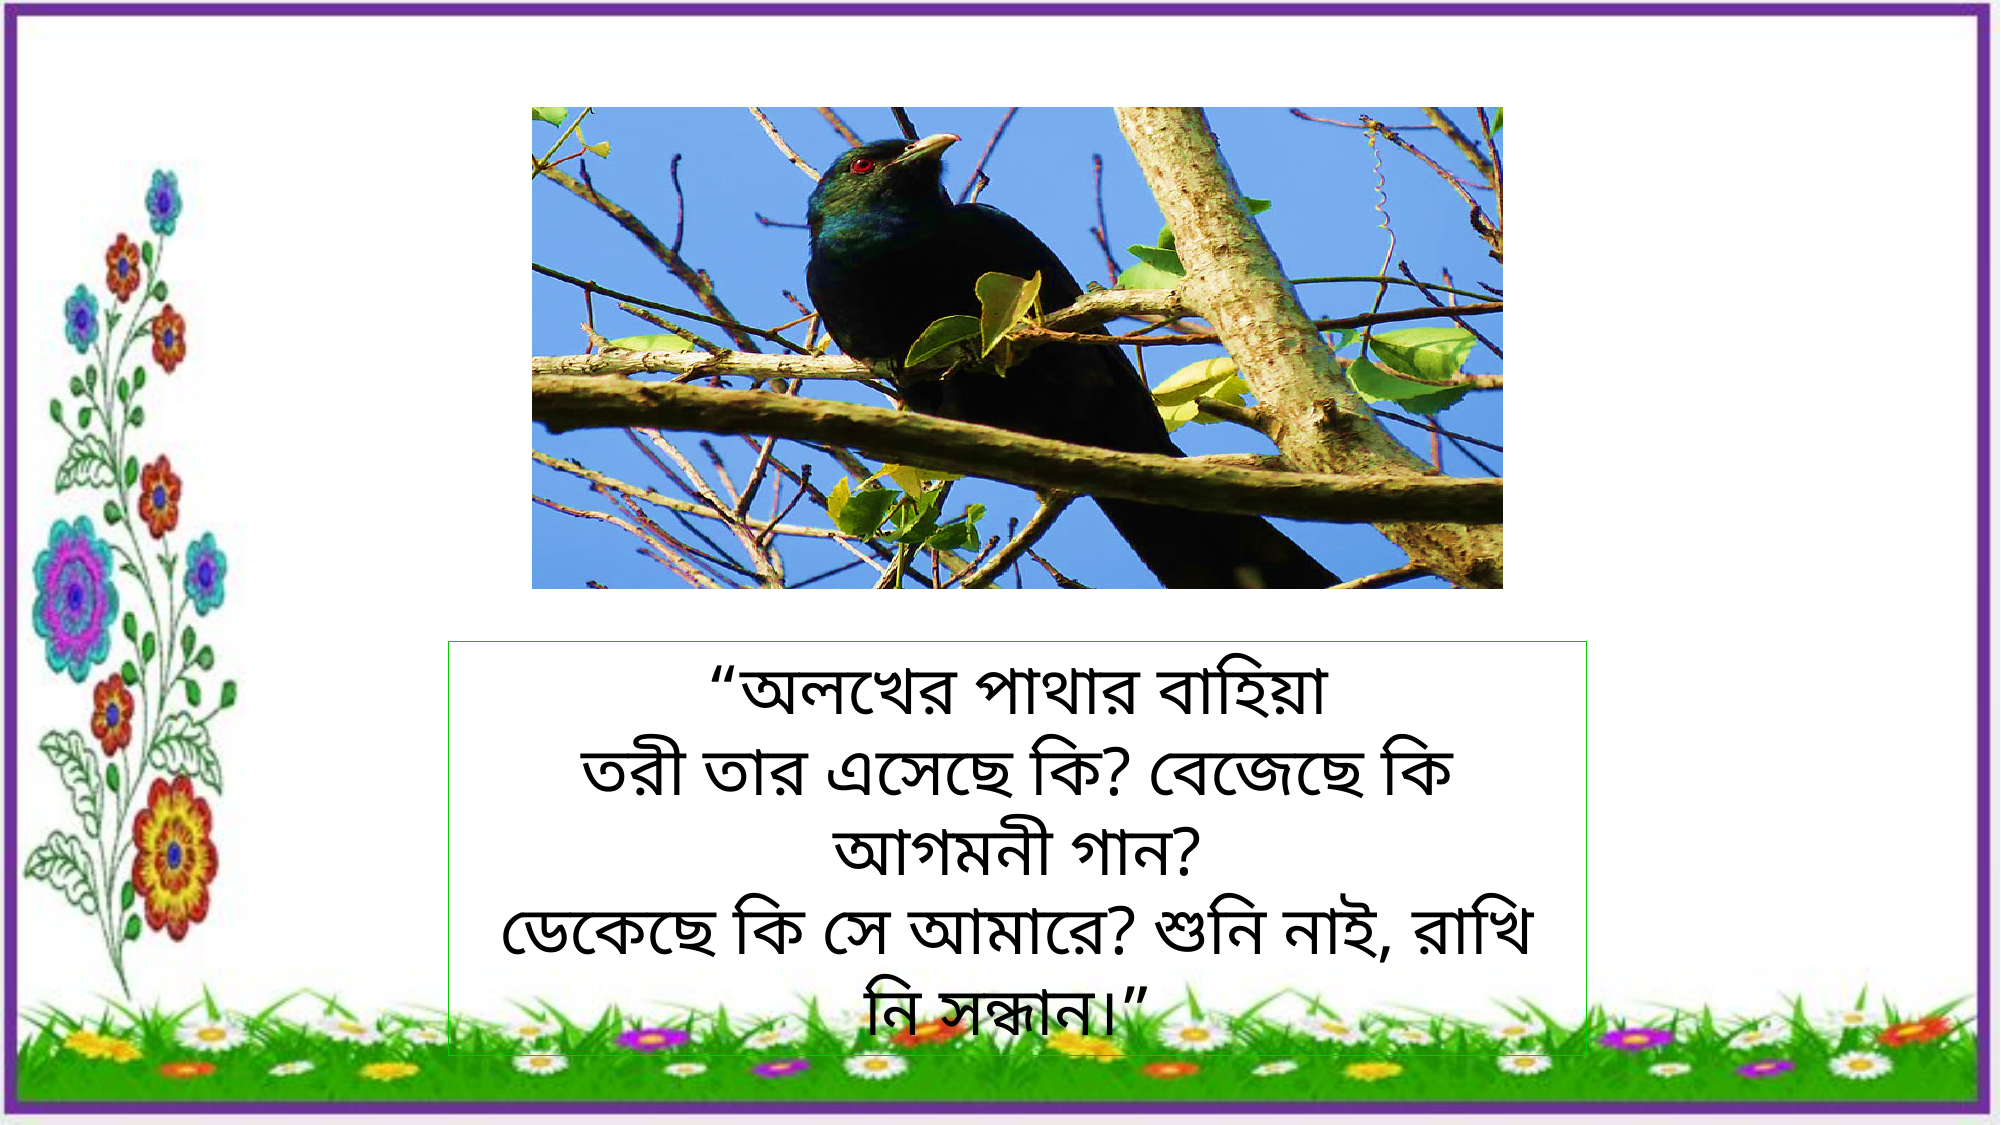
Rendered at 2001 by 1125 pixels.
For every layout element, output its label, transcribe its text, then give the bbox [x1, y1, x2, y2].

text_box “অলখের পাথার বাহিয়া তরী তার এসেছে কি? বেজেছে কি আগমনী গান? ডেকেছে কি সে আমারে? শুনি নাই, রাখি নি সন্ধান।” [448, 641, 1587, 1056]
picture [0, 0, 2001, 1125]
